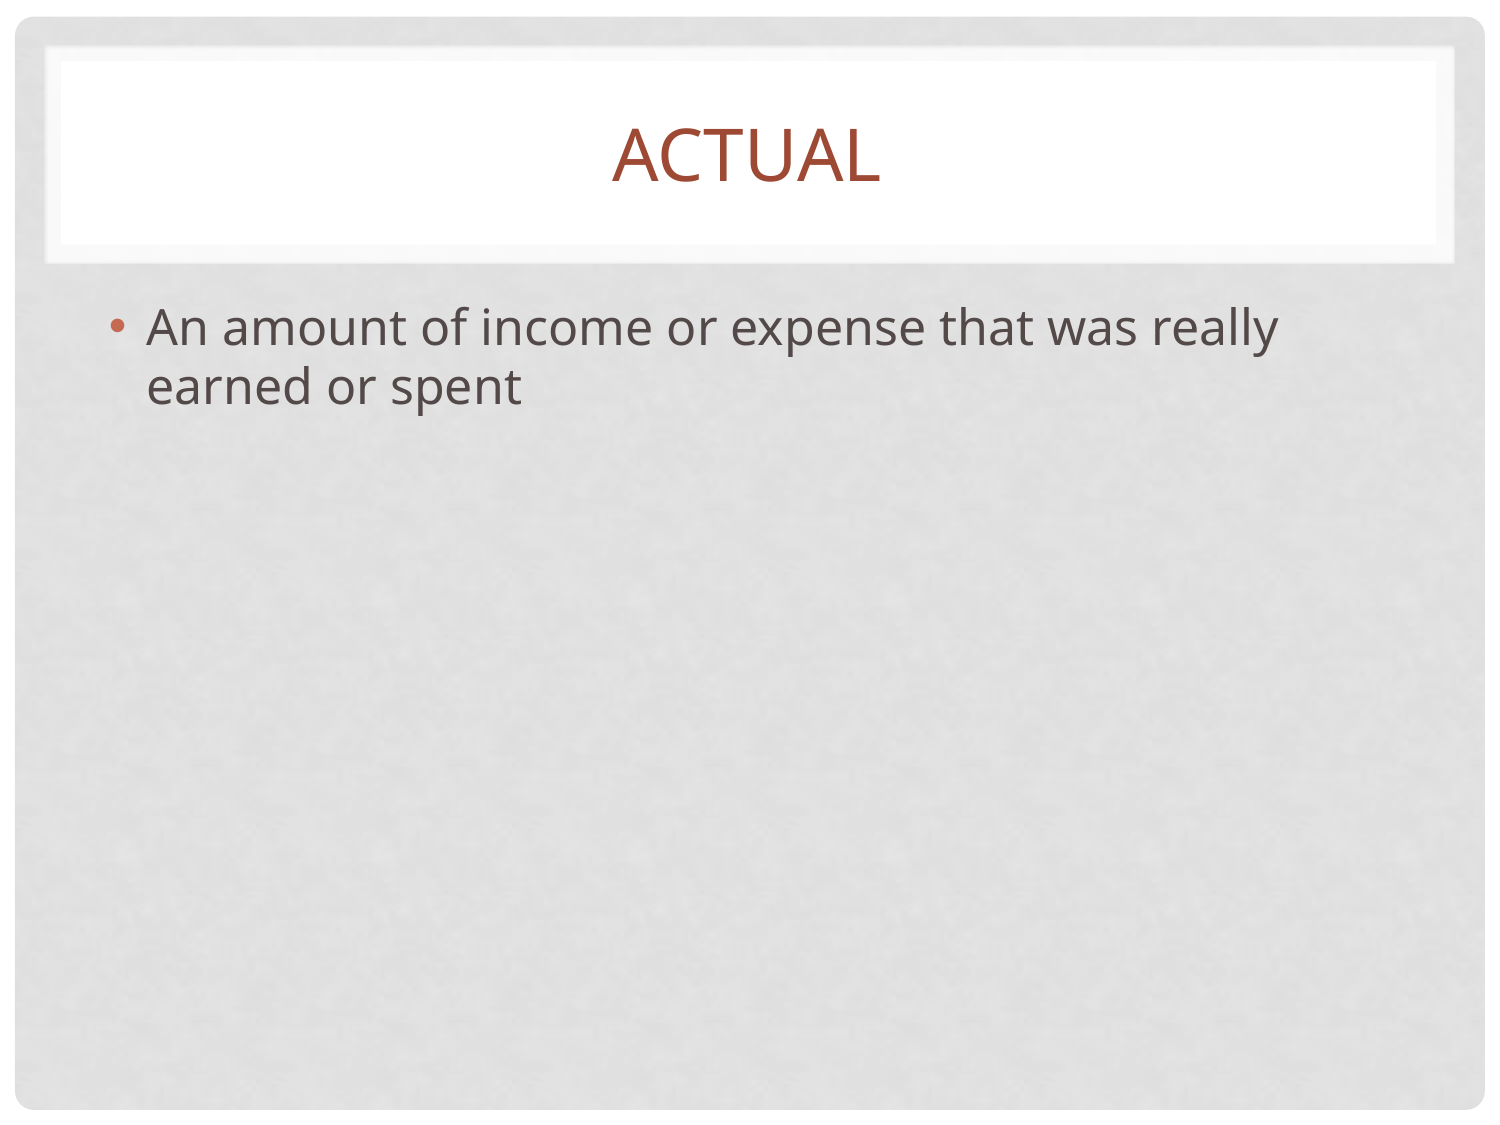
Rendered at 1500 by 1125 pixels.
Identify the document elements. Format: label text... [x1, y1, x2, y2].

list An amount of income or expense that was really earned or spent [75, 287, 1425, 1005]
title actual [69, 66, 1425, 238]
